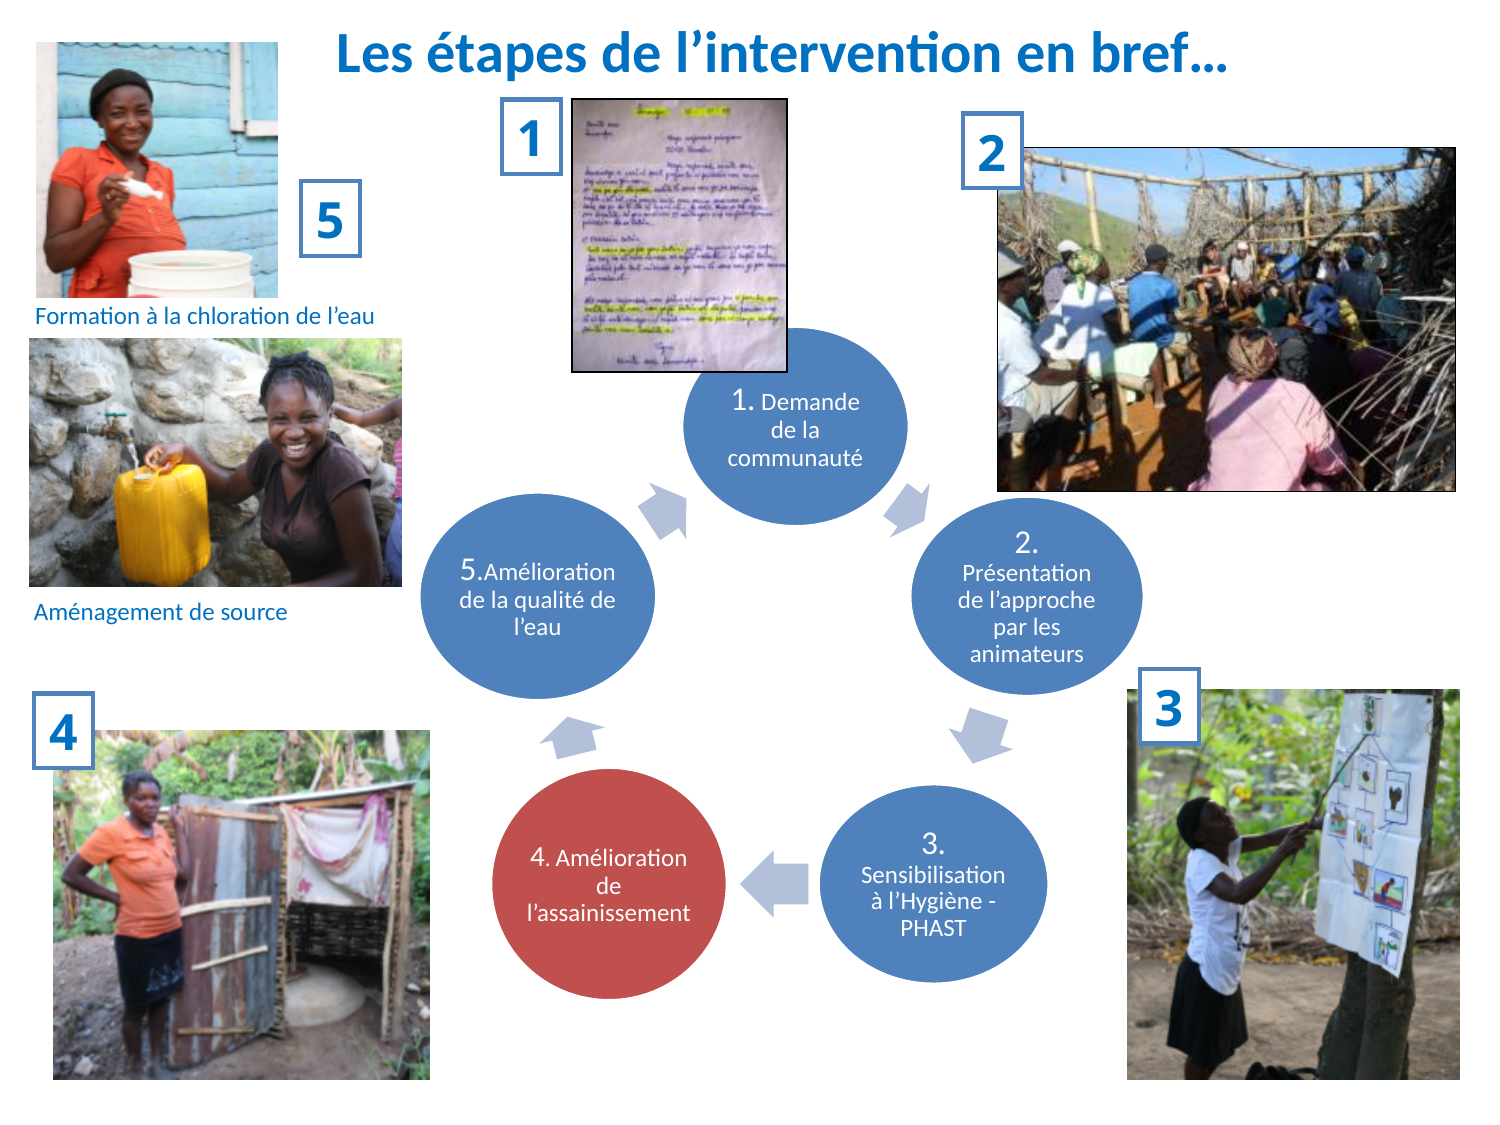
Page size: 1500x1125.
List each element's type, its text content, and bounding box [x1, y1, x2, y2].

text_box 5 [301, 180, 360, 256]
text_box Aménagement de source [18, 587, 276, 633]
text_box Formation à la chloration de l’eau [20, 292, 397, 337]
title Les étapes de l’intervention en bref… [108, 0, 1459, 102]
picture [35, 42, 278, 298]
text_box 1 [501, 99, 561, 175]
picture [1127, 688, 1461, 1080]
text_box 4 [34, 693, 94, 769]
picture [52, 729, 430, 1080]
picture [997, 148, 1455, 492]
text_box 2 [962, 113, 1022, 189]
picture [29, 337, 402, 587]
picture [572, 99, 787, 372]
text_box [281, 326, 1282, 994]
